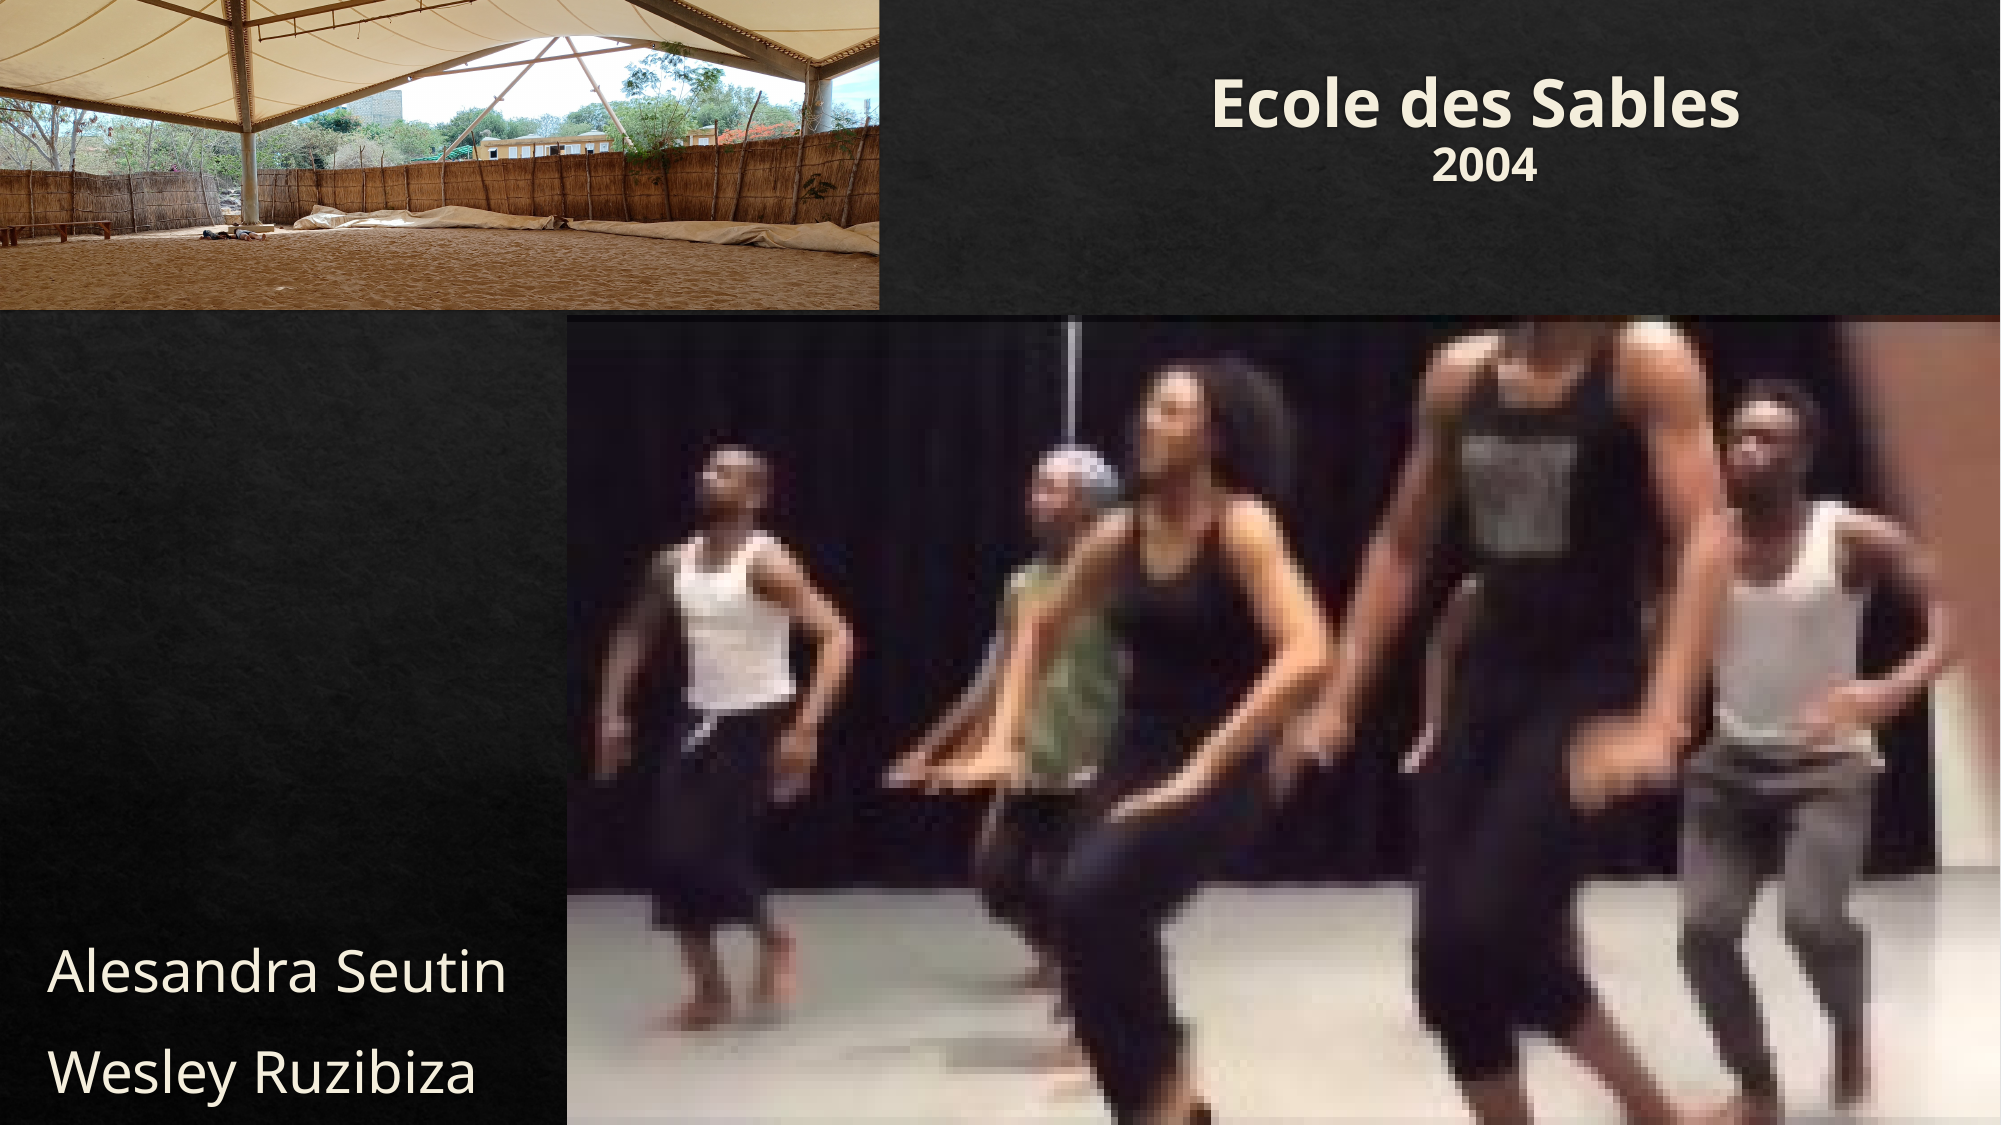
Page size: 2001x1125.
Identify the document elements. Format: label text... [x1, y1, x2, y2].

picture [0, 0, 880, 310]
list Alesandra Seutin Wesley Ruzibiza [32, 919, 559, 1125]
title Ecole des Sables 2004 [1036, 61, 1934, 200]
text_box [566, 314, 2000, 1125]
